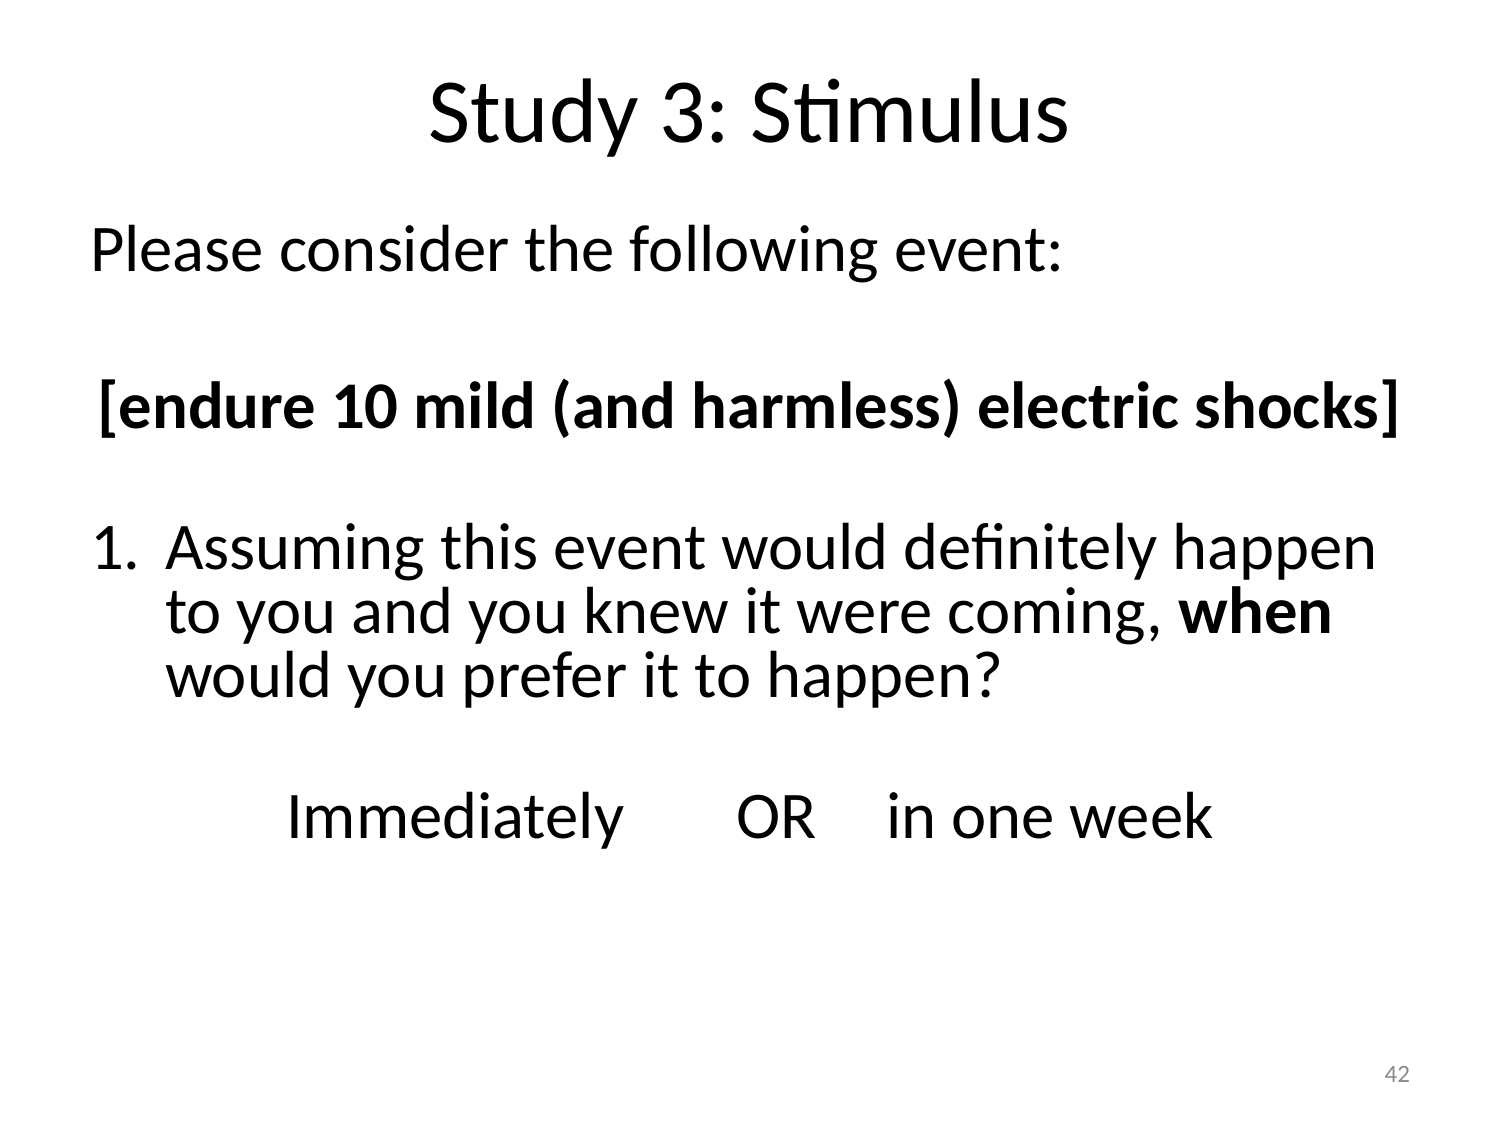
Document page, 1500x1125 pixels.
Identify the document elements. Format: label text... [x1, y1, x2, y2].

list Please consider the following event: [endure 10 mild (and harmless) electric shocks] Assuming this event would definitely happen to you and you knew it were coming, when would you prefer it to happen? Immediately OR in one week [75, 212, 1425, 1088]
text_box [74, 581, 225, 732]
slide_number 42 [1074, 1042, 1425, 1103]
title Study 3: Stimulus [75, 12, 1425, 200]
